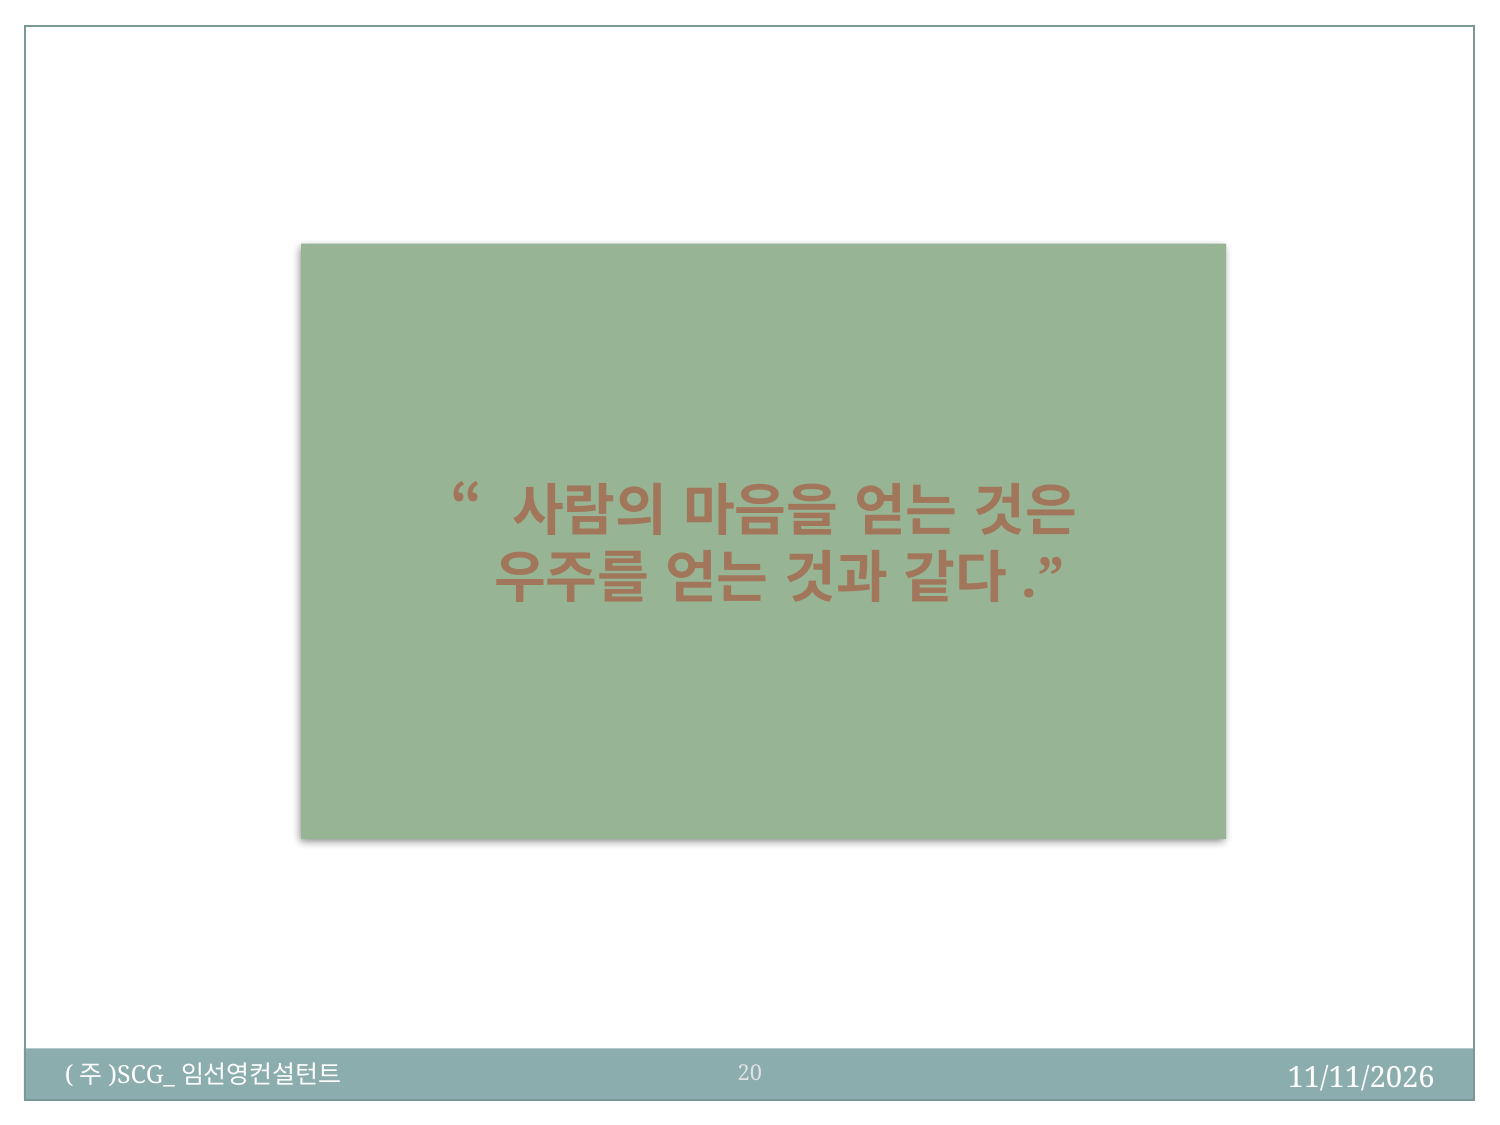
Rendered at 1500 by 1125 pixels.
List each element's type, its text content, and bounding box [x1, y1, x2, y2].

footer (주)SCG_임선영컨설턴트 [50, 1051, 638, 1112]
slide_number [950, 1050, 1450, 1111]
list “ 사람의 마음을 얻는 것은 우주를 얻는 것과 같다.” [301, 243, 1227, 840]
slide_number 20 [699, 1037, 800, 1110]
